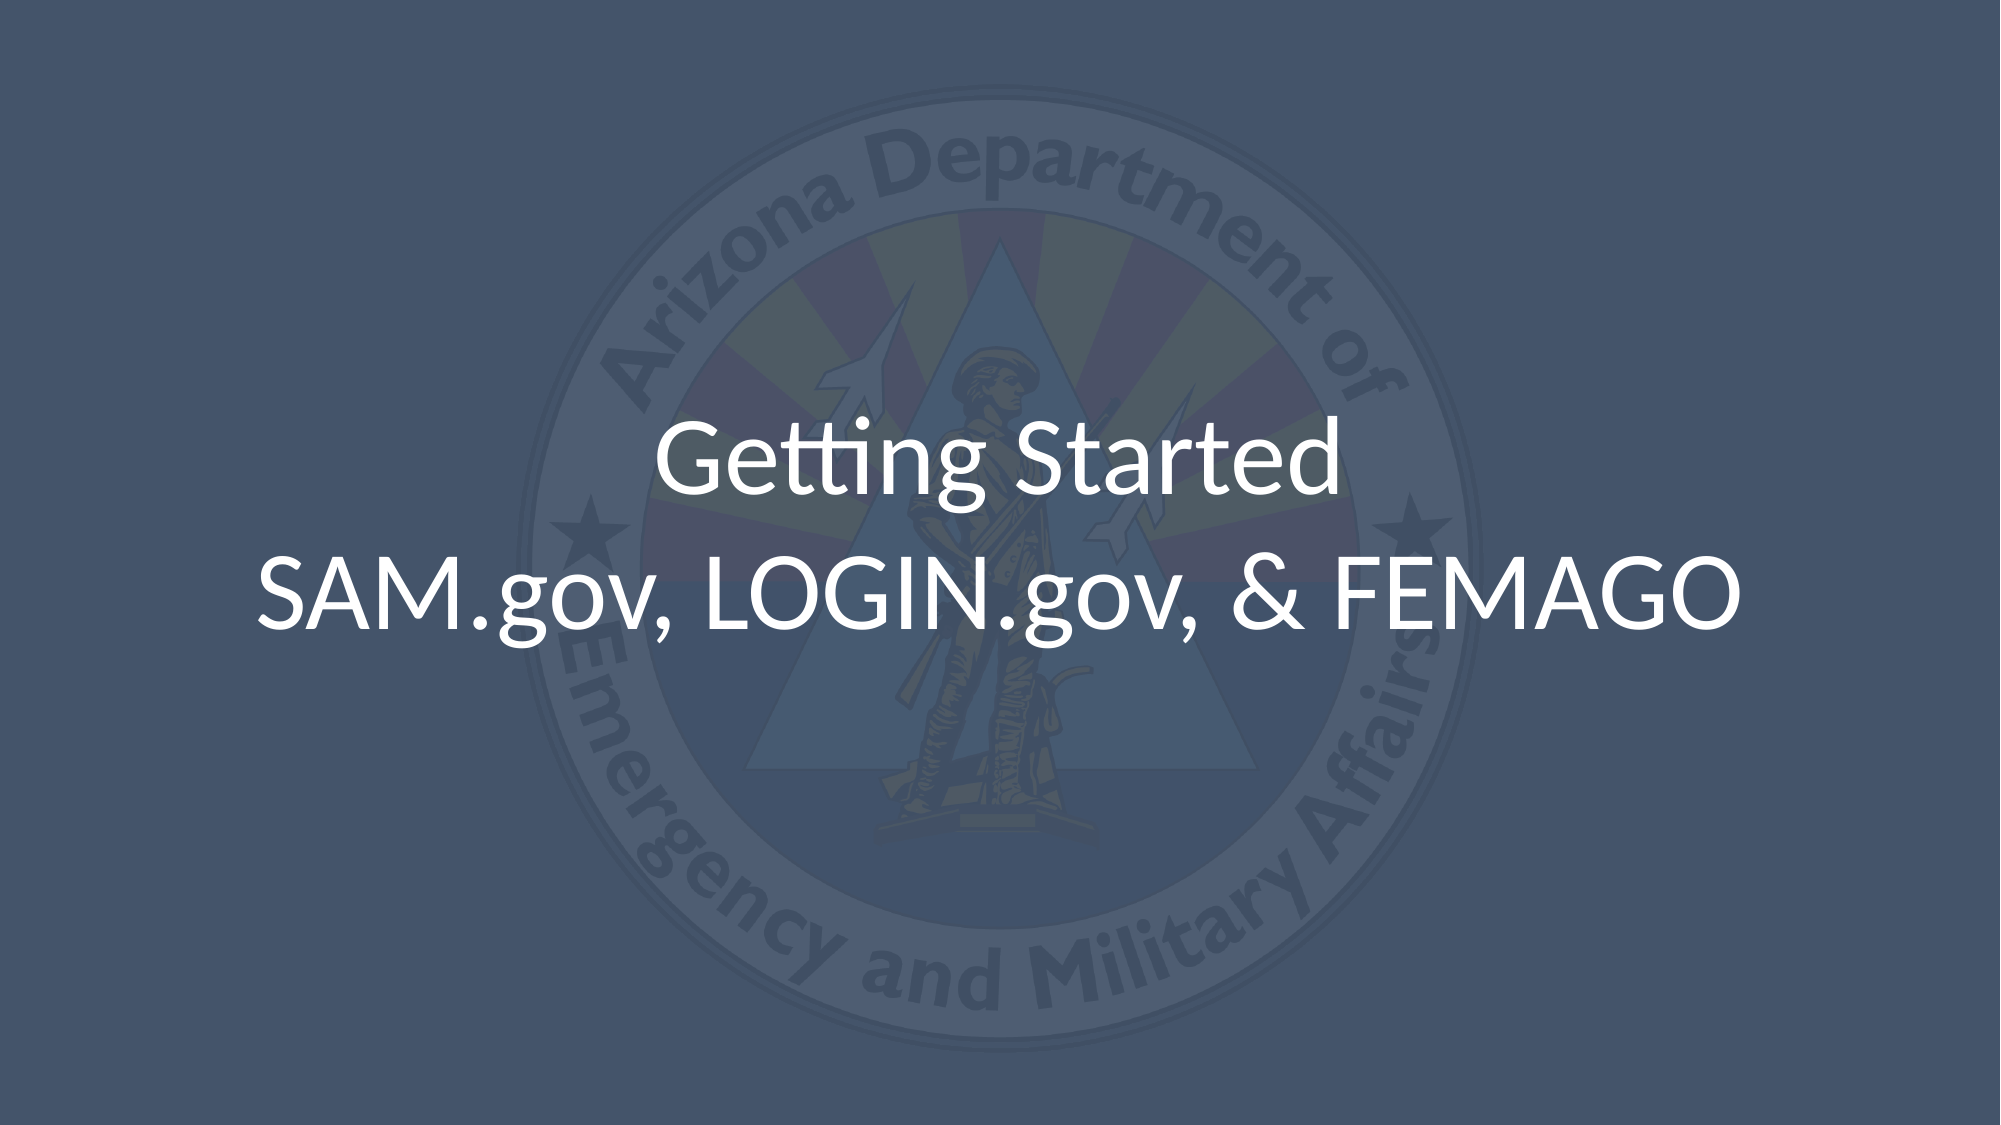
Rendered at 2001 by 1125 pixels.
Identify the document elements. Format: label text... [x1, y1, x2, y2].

title Getting Started SAM.gov, LOGIN.gov, & FEMAGO [90, 239, 1910, 656]
